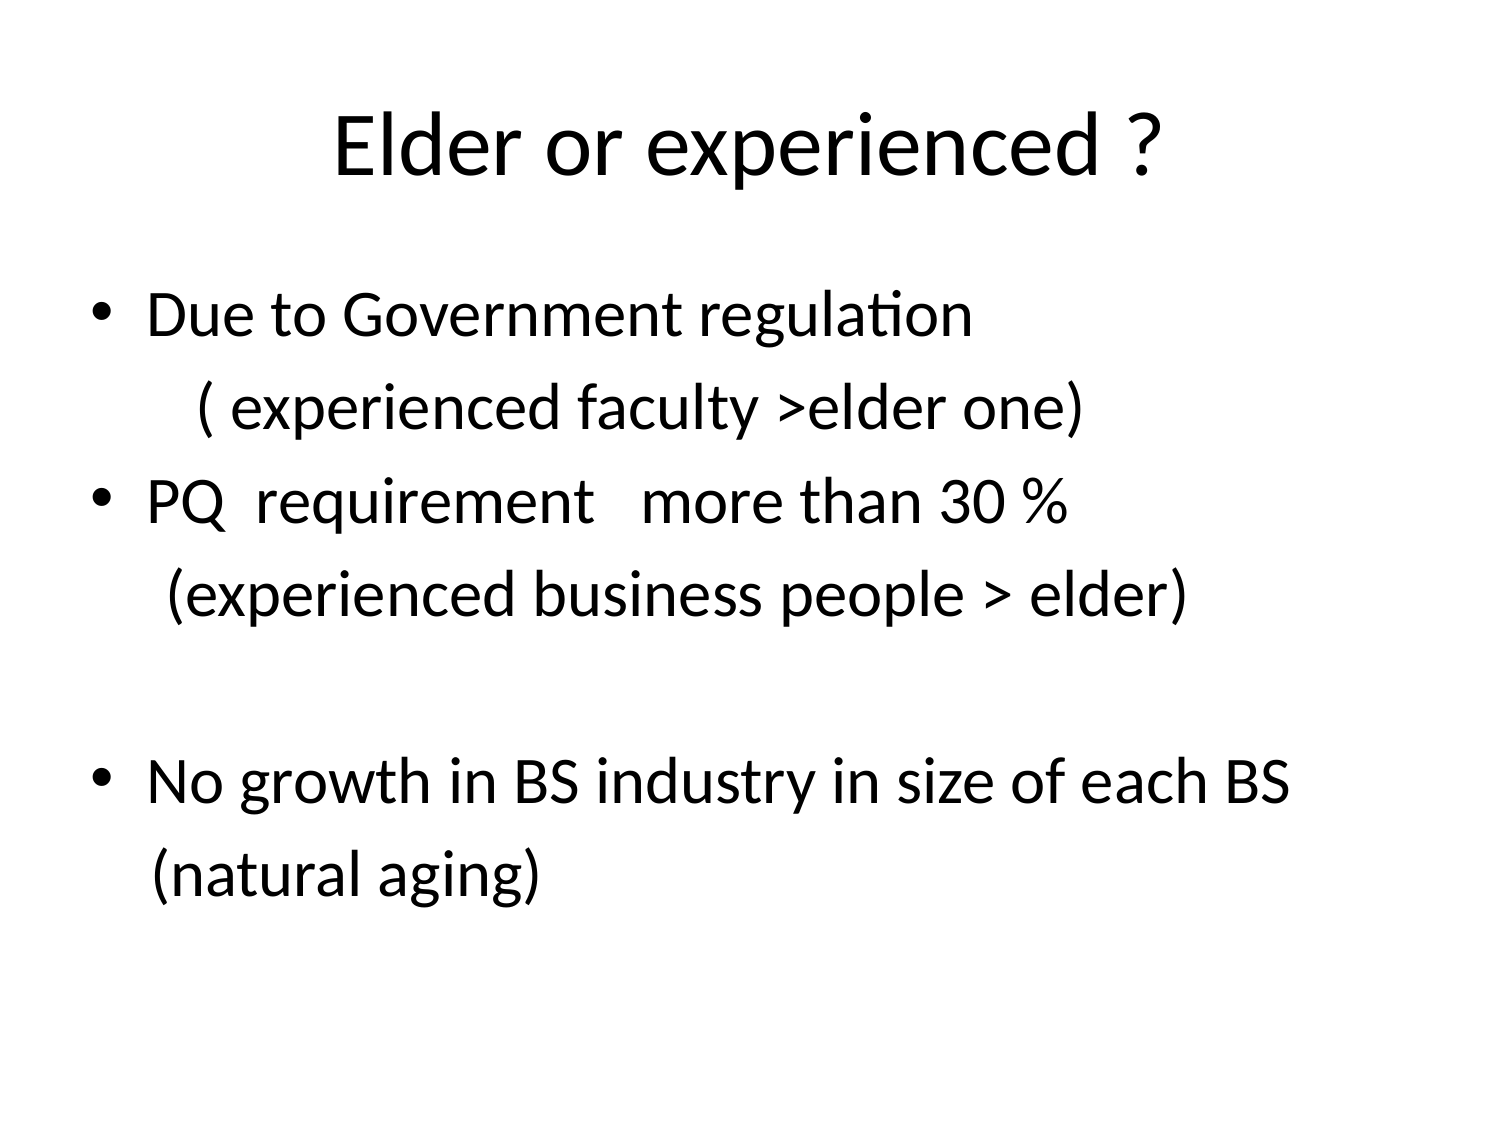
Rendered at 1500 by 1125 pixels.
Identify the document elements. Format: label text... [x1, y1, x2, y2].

list Due to Government regulation ( experienced faculty >elder one) PQ requirement more than 30 % (experienced business people > elder) No growth in BS industry in size of each BS (natural aging) [75, 262, 1425, 1005]
title Elder or experienced ? [75, 45, 1425, 233]
